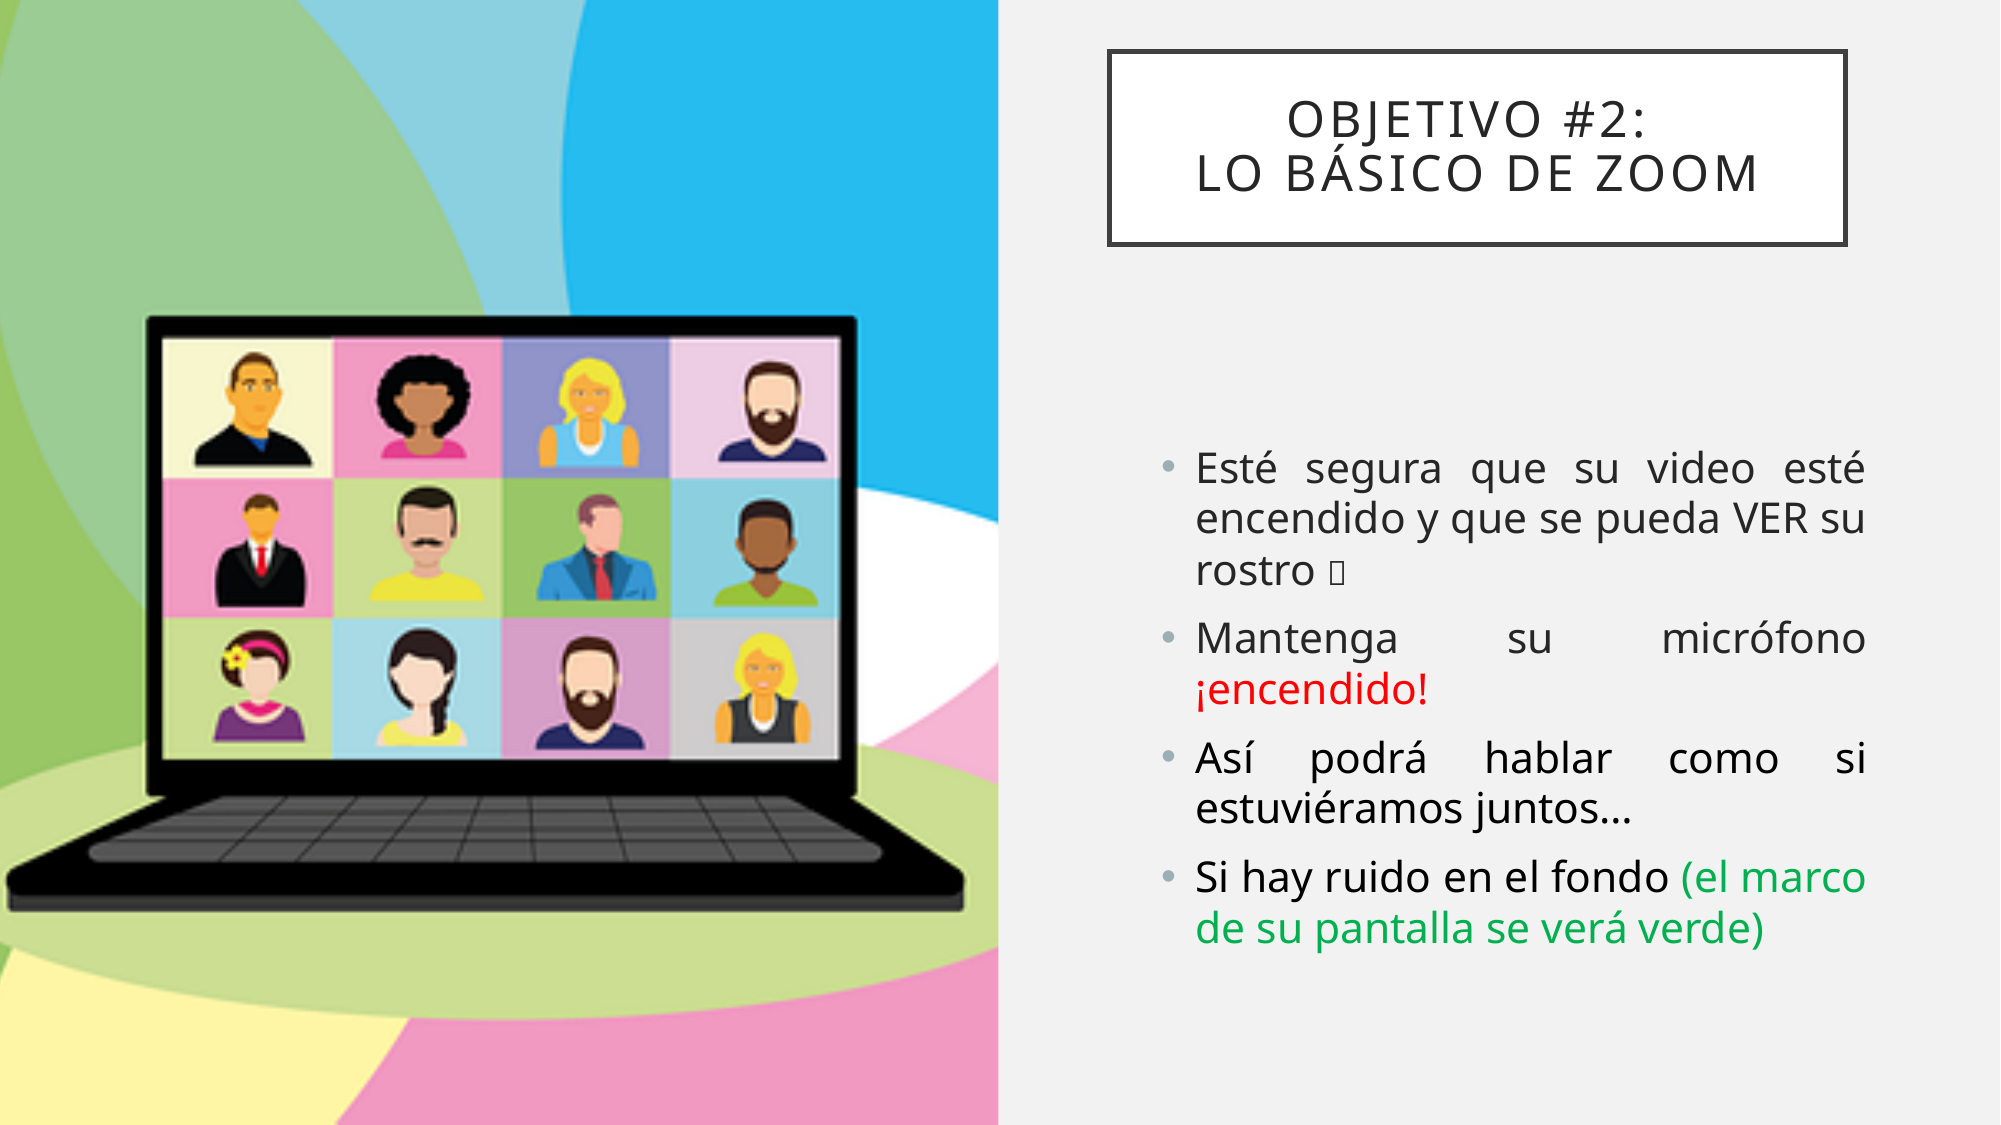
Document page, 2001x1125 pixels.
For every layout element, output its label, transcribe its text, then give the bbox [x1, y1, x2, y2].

title Objetivo #2: lo básico de zoom [1107, 49, 1848, 247]
picture [0, 0, 999, 1125]
list Esté segura que su video esté encendido y que se pueda VER su rostro  Mantenga su micrófono ¡encendido! Así podrá hablar como si estuviéramos juntos… Si hay ruido en el fondo (el marco de su pantalla se verá verde) [1146, 433, 1883, 968]
